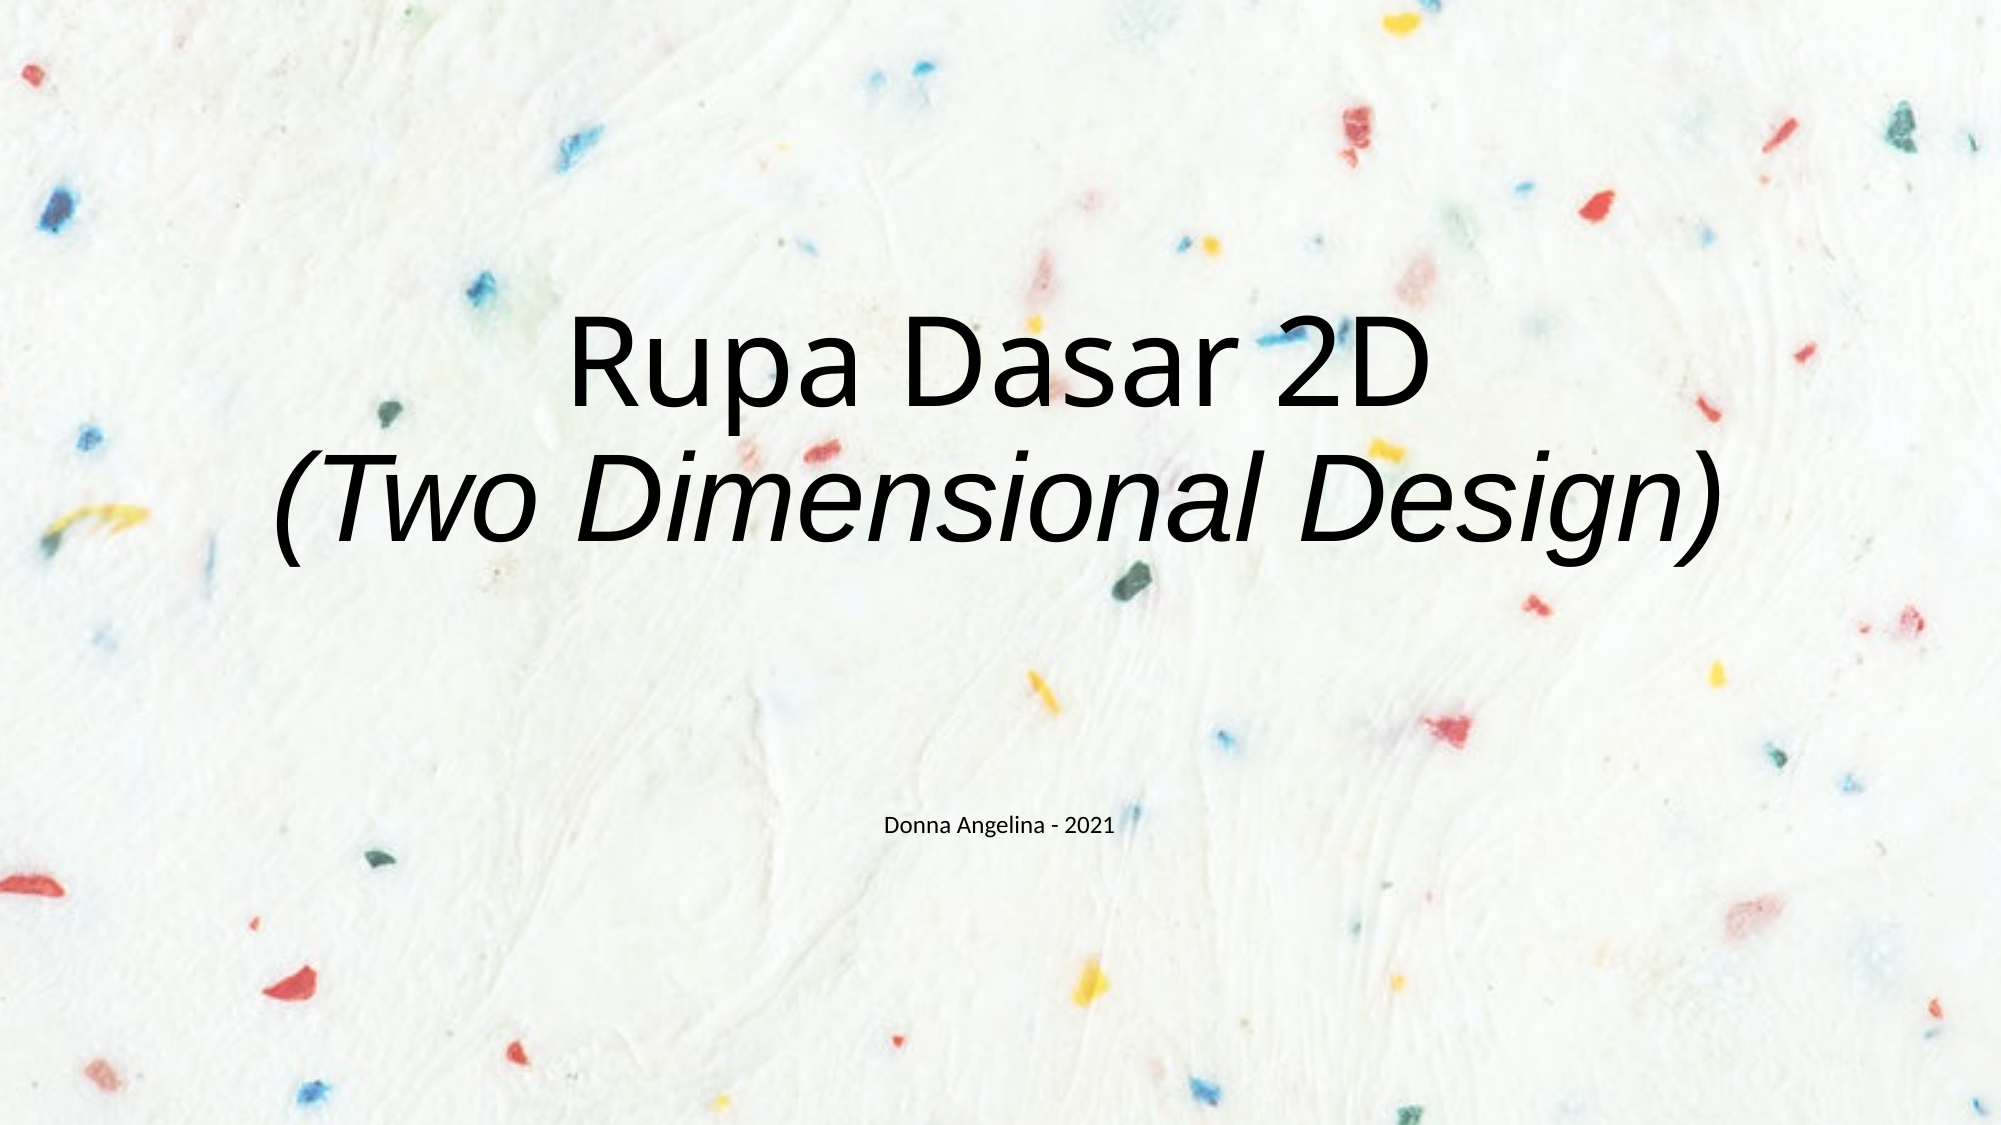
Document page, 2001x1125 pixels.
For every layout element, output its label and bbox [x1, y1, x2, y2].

text_box [0, 0, 2000, 1125]
